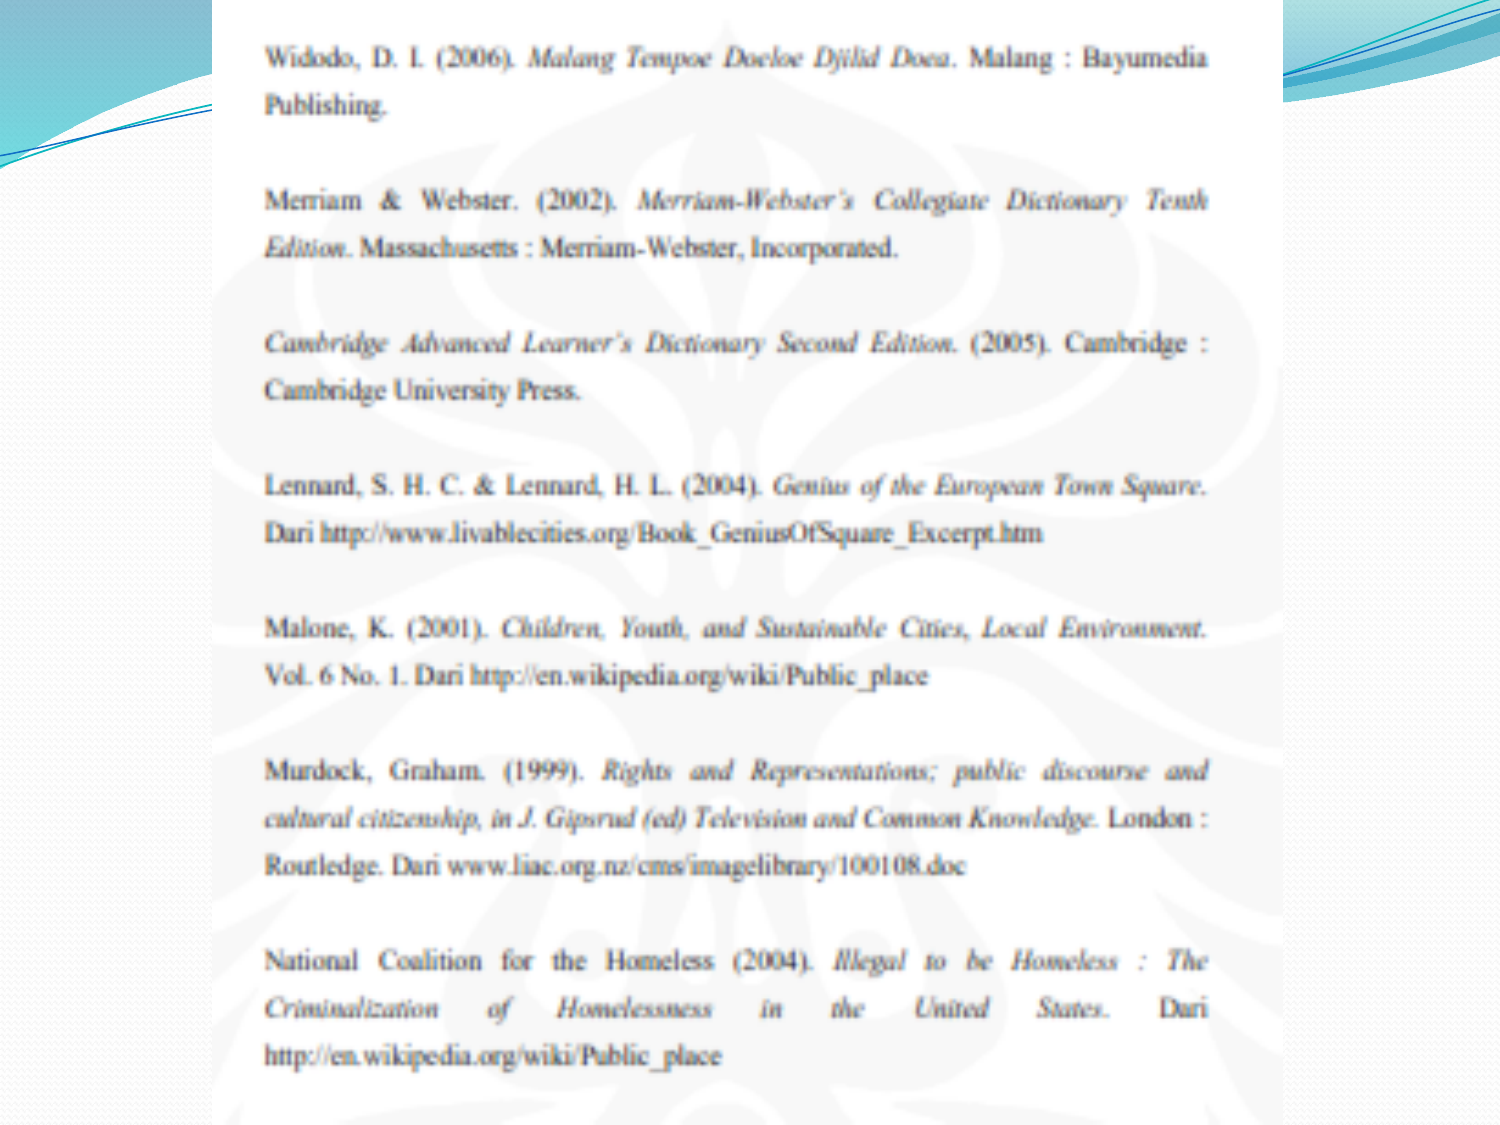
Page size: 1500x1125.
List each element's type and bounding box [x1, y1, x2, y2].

picture [212, 0, 1283, 1125]
